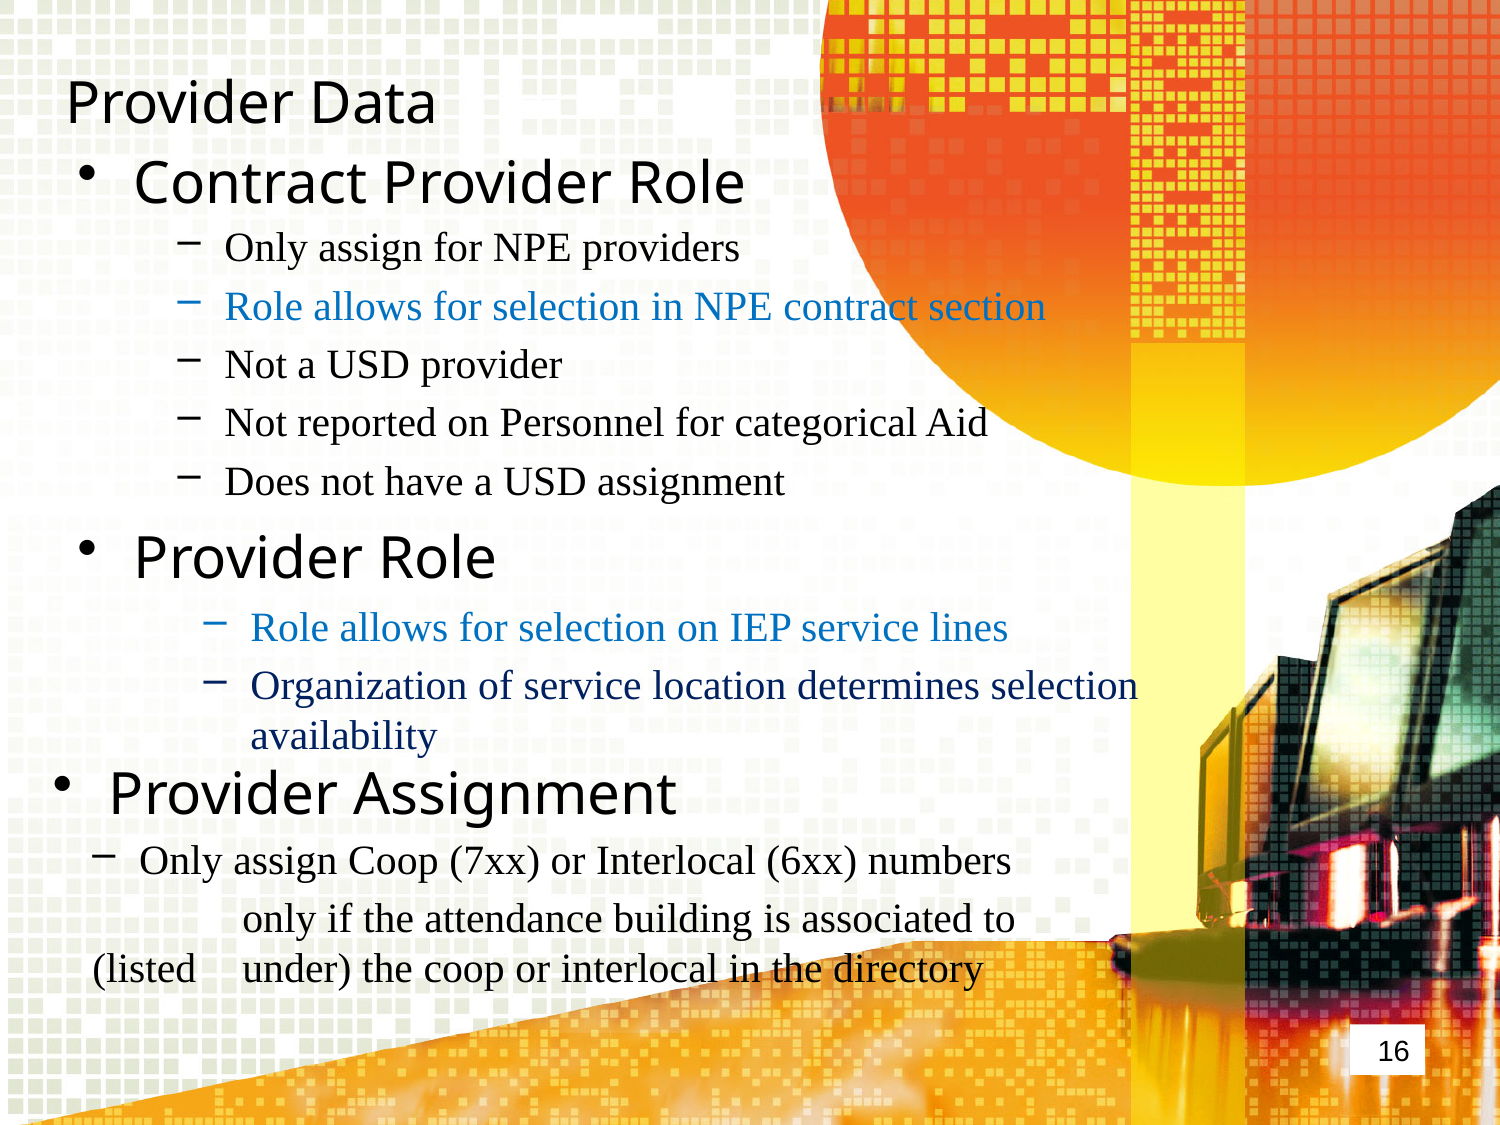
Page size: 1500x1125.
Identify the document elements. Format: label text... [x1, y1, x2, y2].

list Contract Provider Role [62, 137, 1001, 226]
slide_number 16 [1349, 1024, 1426, 1076]
title Provider Data [49, 24, 1088, 176]
list Only assign for NPE providers Role allows for selection in NPE contract section Not a USD provider Not reported on Personnel for categorical Aid Does not have a USD assignment [87, 212, 1226, 538]
picture [0, 0, 1500, 1125]
text_box Role allows for selection on IEP service lines Organization of service location determines selection availability [113, 592, 1251, 793]
text_box Provider Assignment [37, 748, 975, 825]
text_box Only assign Coop (7xx) or Interlocal (6xx) numbers only if the attendance building is associated to (listed under) the coop or interlocal in the directory [2, 825, 1140, 1025]
text_box Provider Role [62, 512, 1000, 600]
